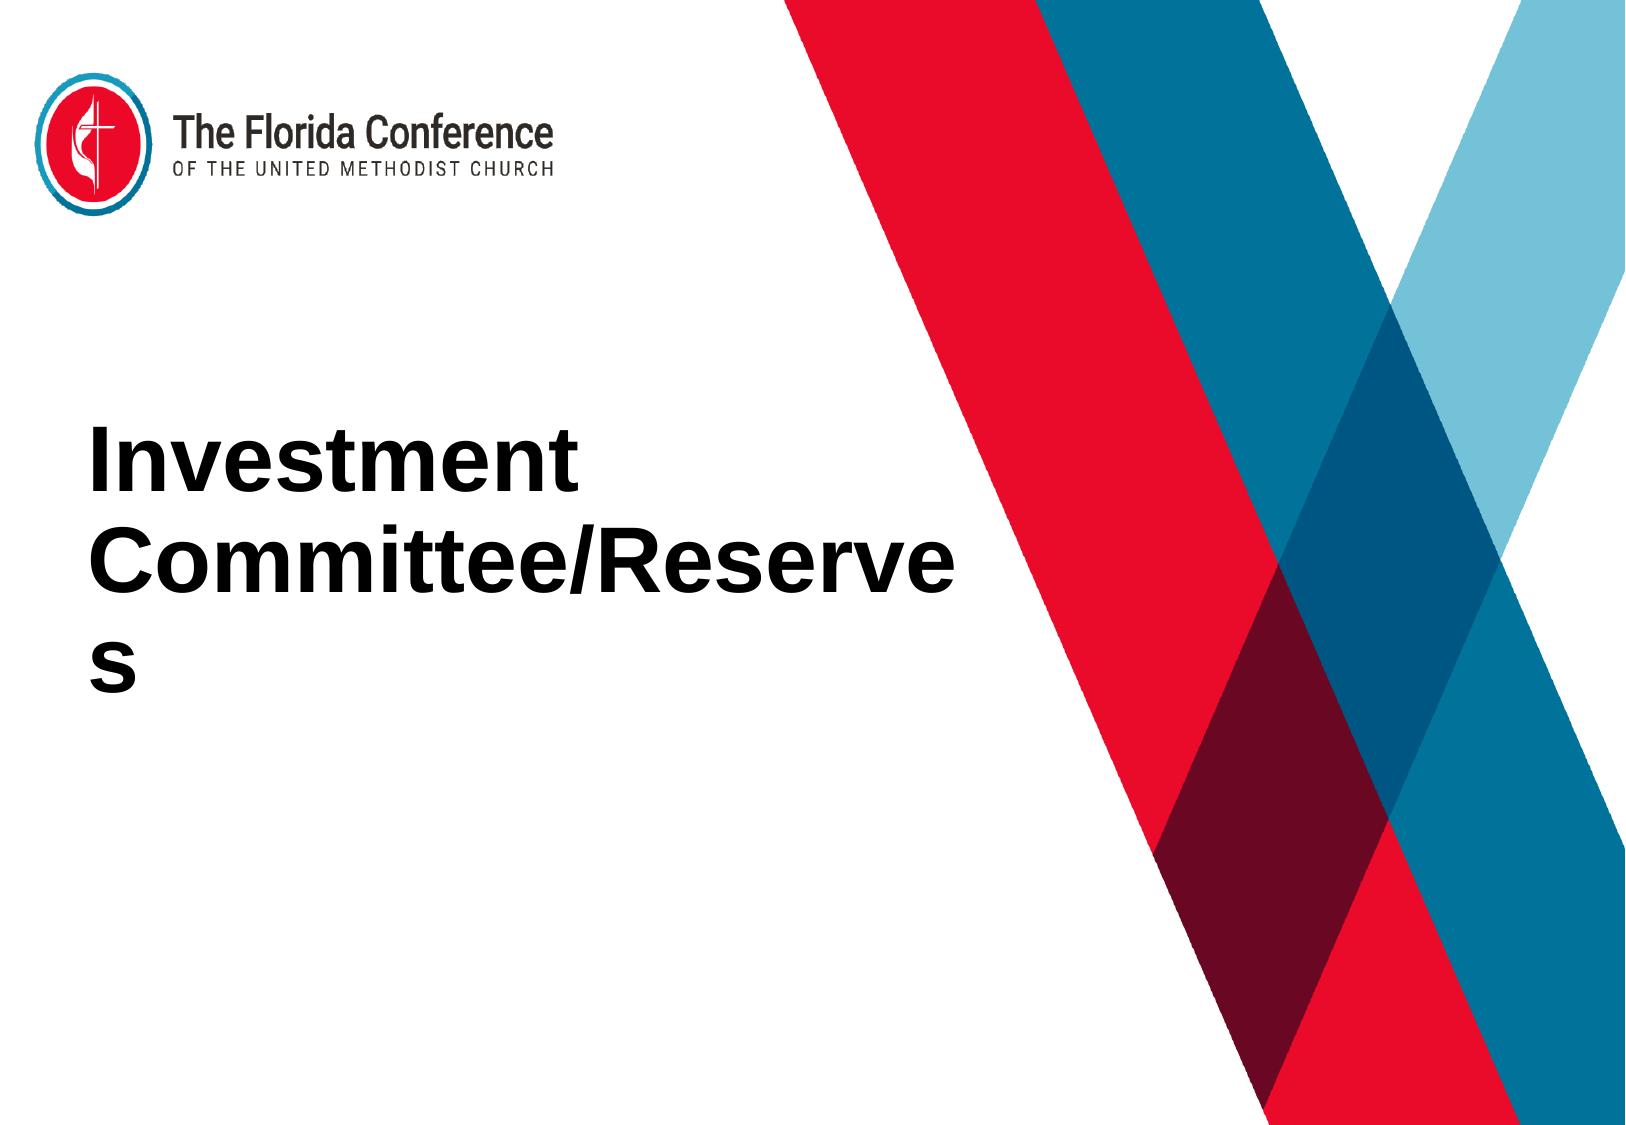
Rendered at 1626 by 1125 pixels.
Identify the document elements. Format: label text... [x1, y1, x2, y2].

picture [33, 70, 558, 218]
title Investment Committee/Reserves [72, 402, 1013, 721]
picture [772, 0, 1519, 1125]
picture [1260, 0, 1625, 845]
